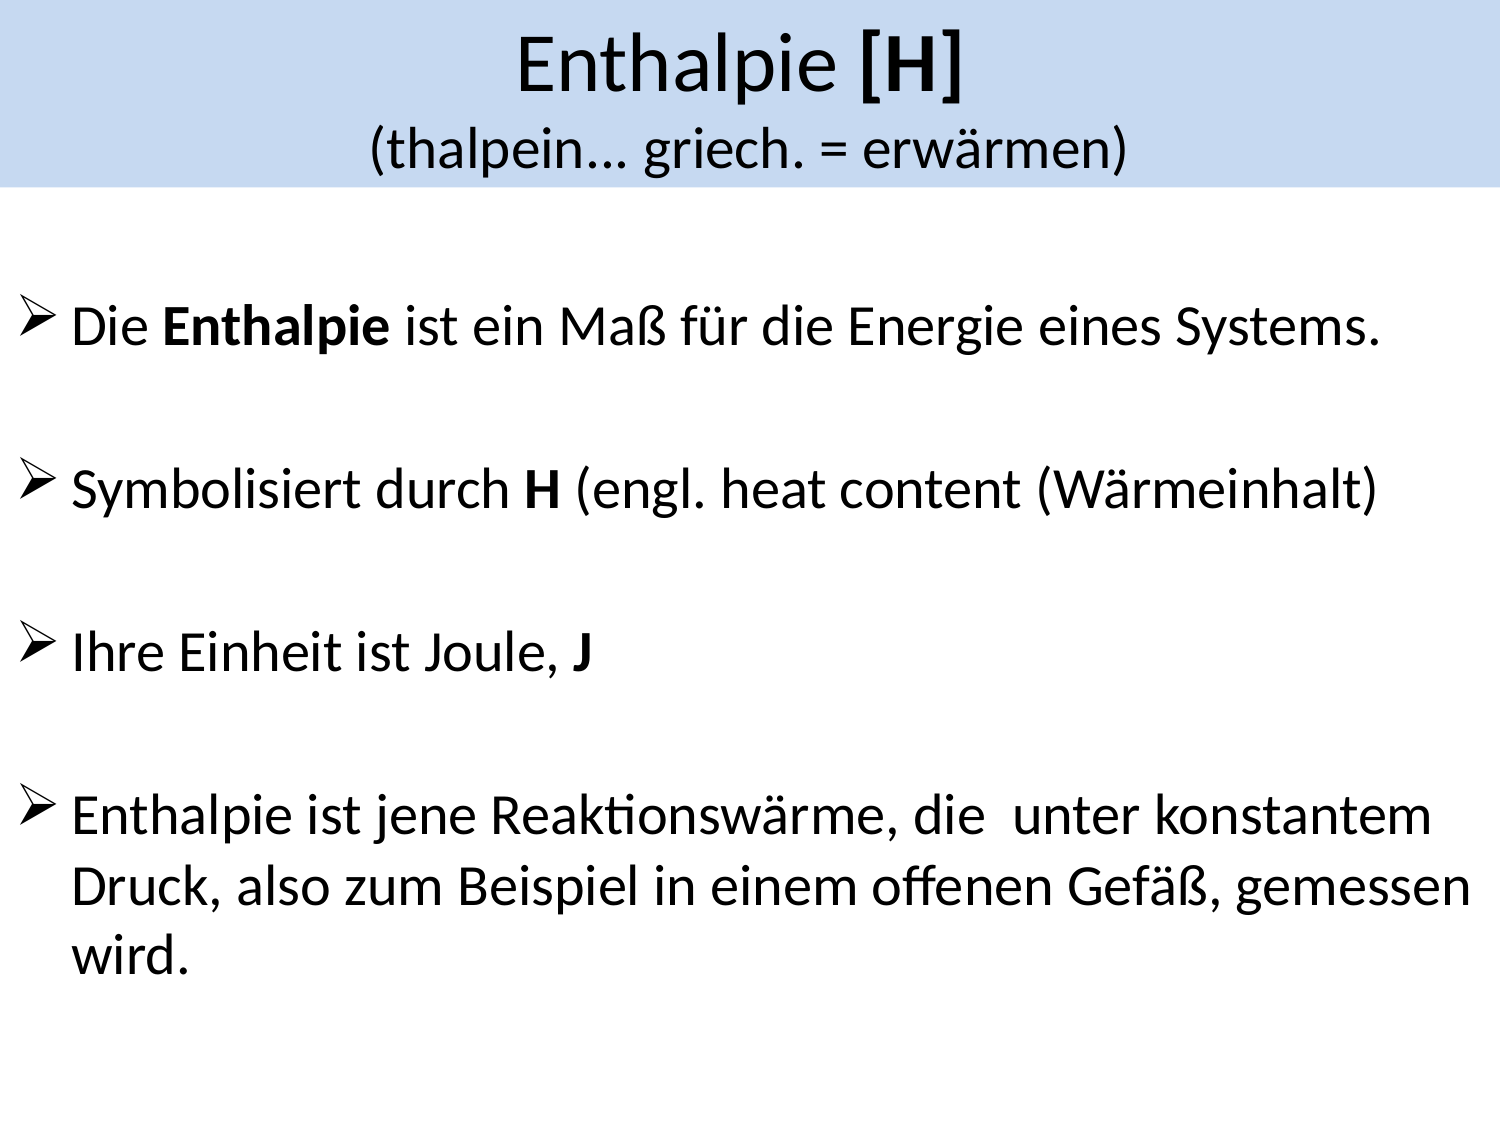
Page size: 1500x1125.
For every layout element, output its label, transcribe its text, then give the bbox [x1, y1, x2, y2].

list Die Enthalpie ist ein Maß für die Energie eines Systems. Symbolisiert durch H (engl. heat content (Wärmeinhalt) Ihre Einheit ist Joule, J Enthalpie ist jene Reaktionswärme, die unter konstantem Druck, also zum Beispiel in einem offenen Gefäß, gemessen wird. [0, 279, 1500, 1060]
title Enthalpie [H] (thalpein... griech. = erwärmen) [0, 0, 1500, 188]
